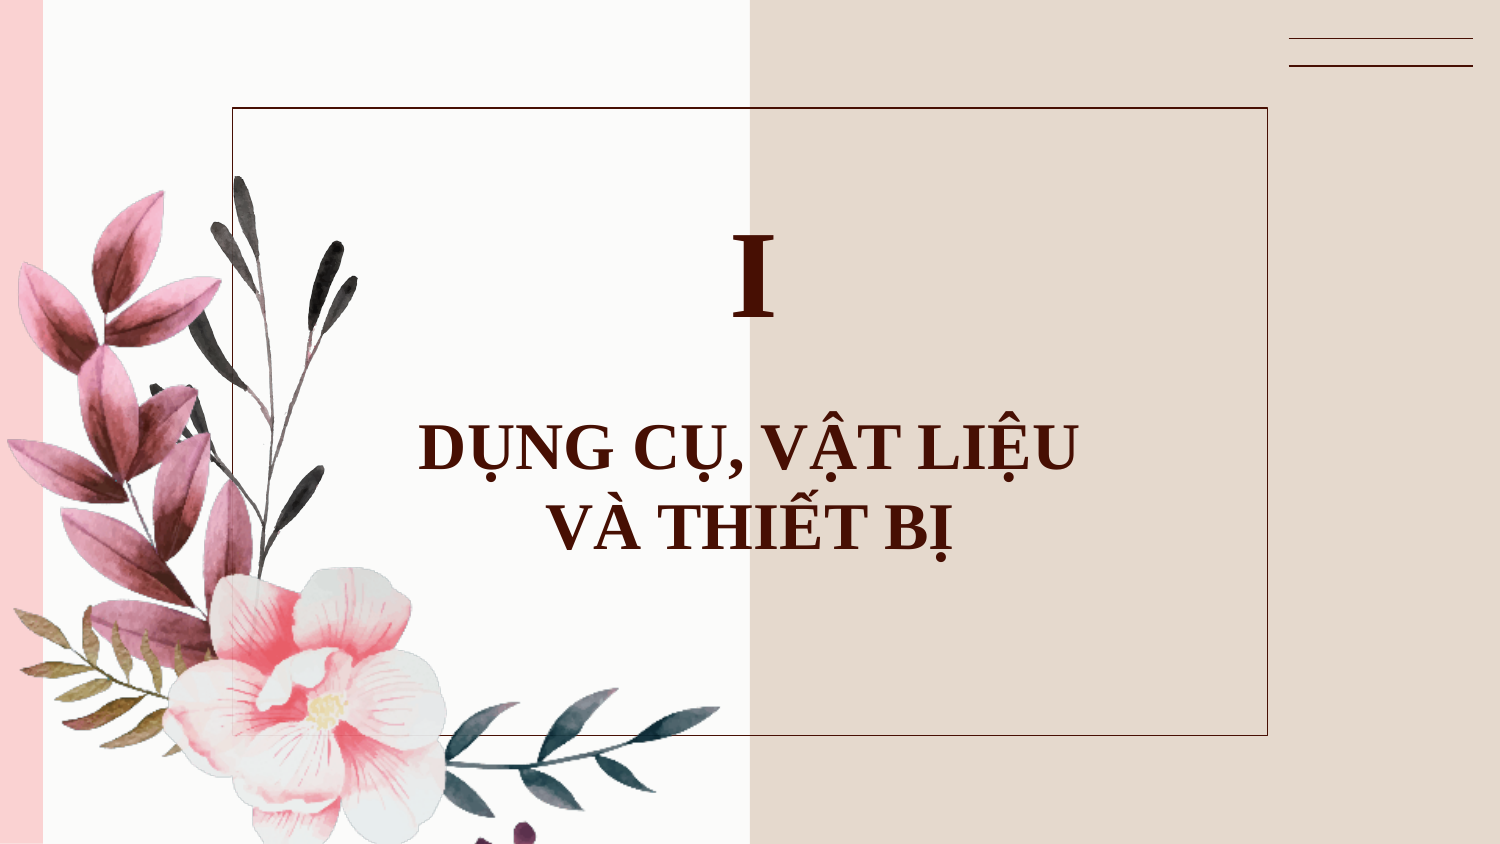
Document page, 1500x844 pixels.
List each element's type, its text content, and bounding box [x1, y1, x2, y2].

picture [0, 154, 776, 844]
picture [131, 176, 358, 261]
title I [714, 173, 838, 358]
subtitle DỤNG CỤ, VẬT LIỆU VÀ THIẾT BỊ [399, 388, 1101, 554]
